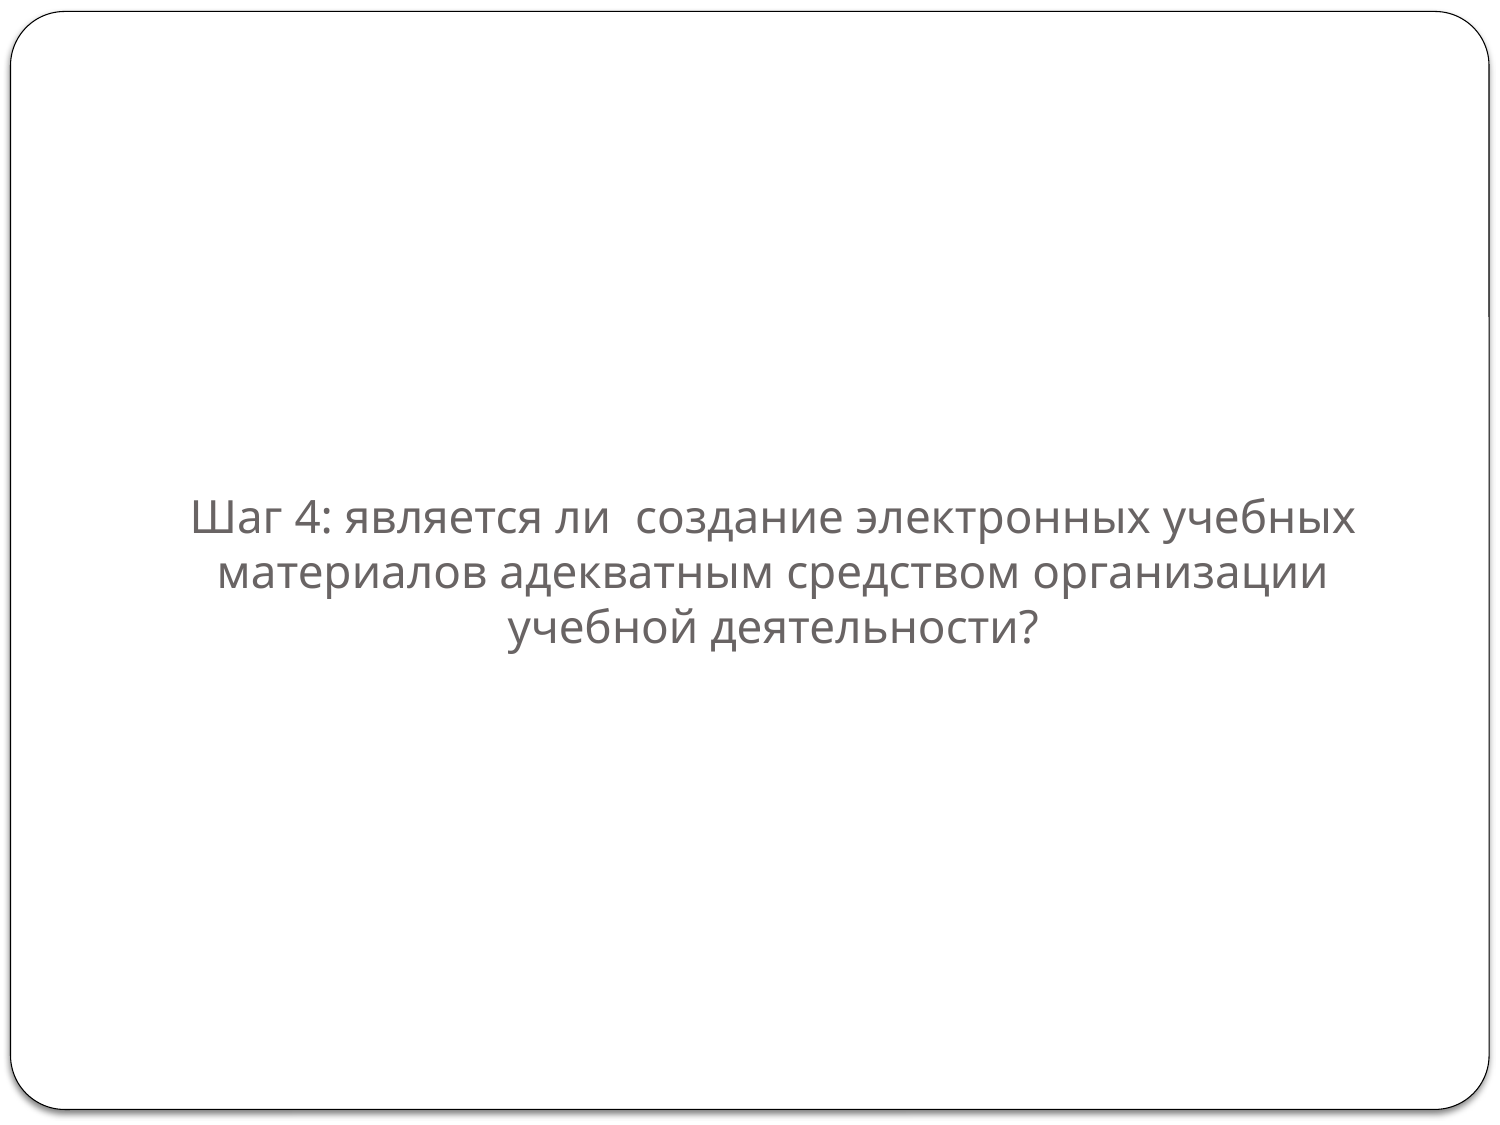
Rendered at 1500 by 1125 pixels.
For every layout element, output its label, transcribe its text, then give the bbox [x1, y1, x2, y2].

title Шаг 4: является ли создание электронных учебных материалов адекватным средством организации учебной деятельности? [135, 479, 1411, 668]
